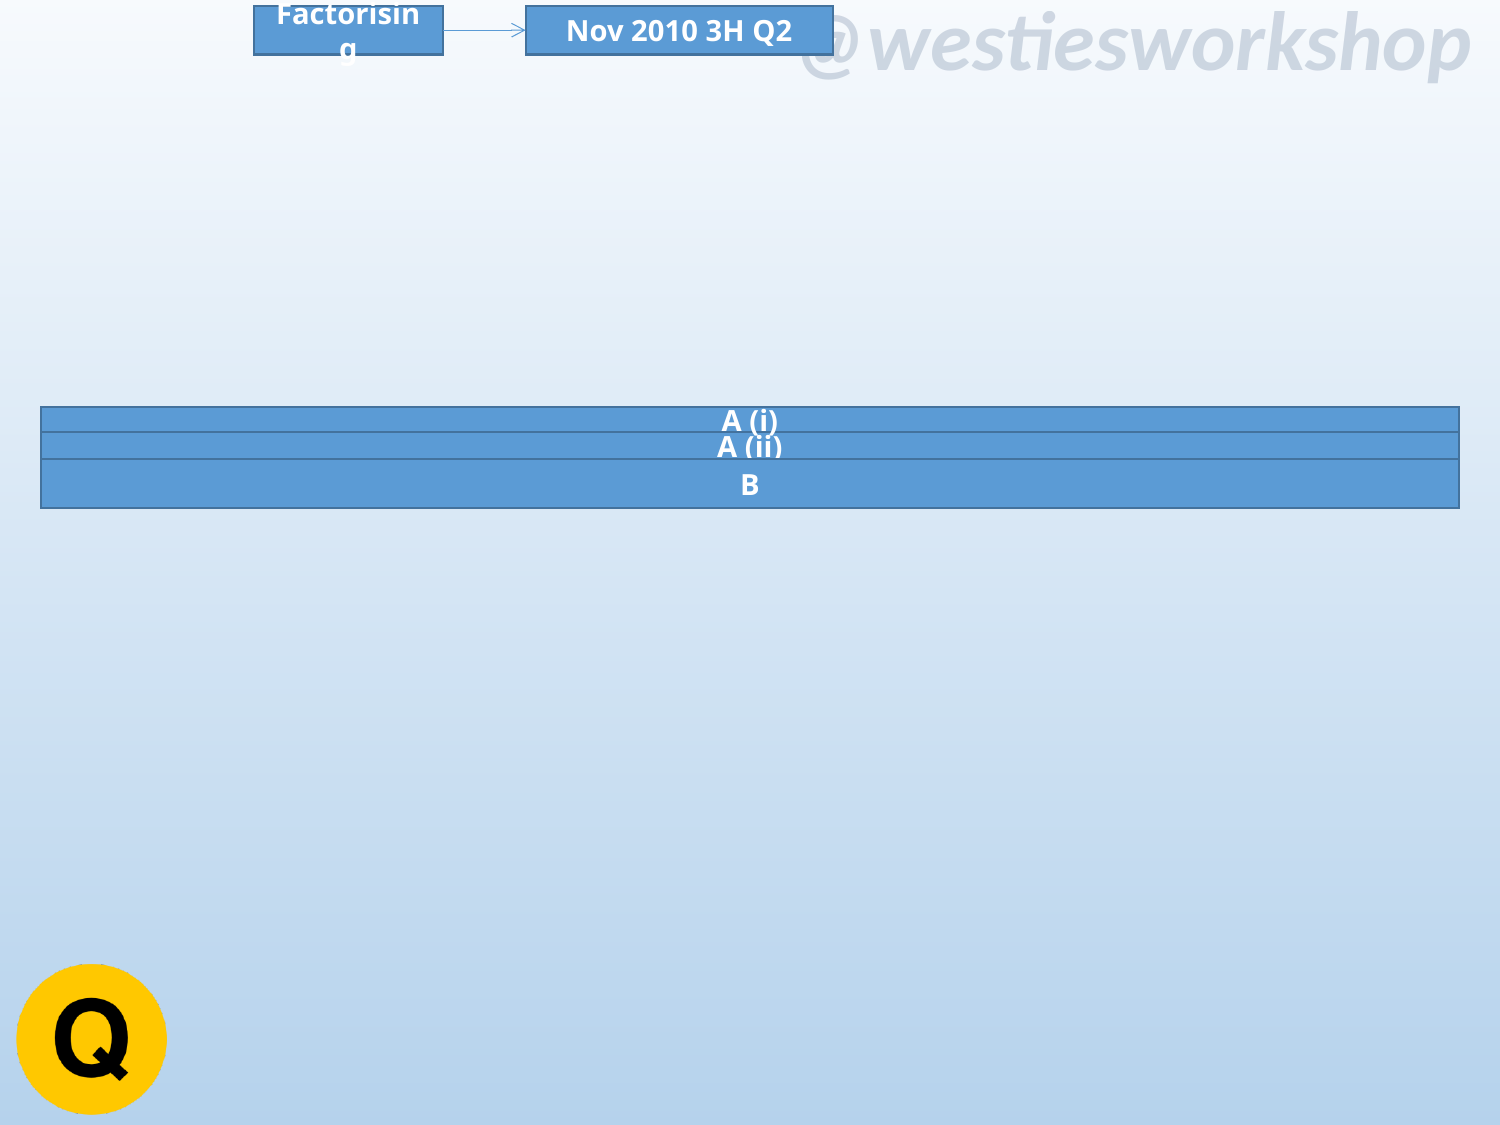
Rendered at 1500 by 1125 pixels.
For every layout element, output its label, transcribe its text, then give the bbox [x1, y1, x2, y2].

picture [0, 940, 191, 1125]
picture [41, 410, 1459, 508]
text_box Nov 2010 3H Q2 [525, 5, 834, 56]
text_box A (i) [40, 406, 1460, 433]
text_box Factorising [253, 5, 444, 56]
